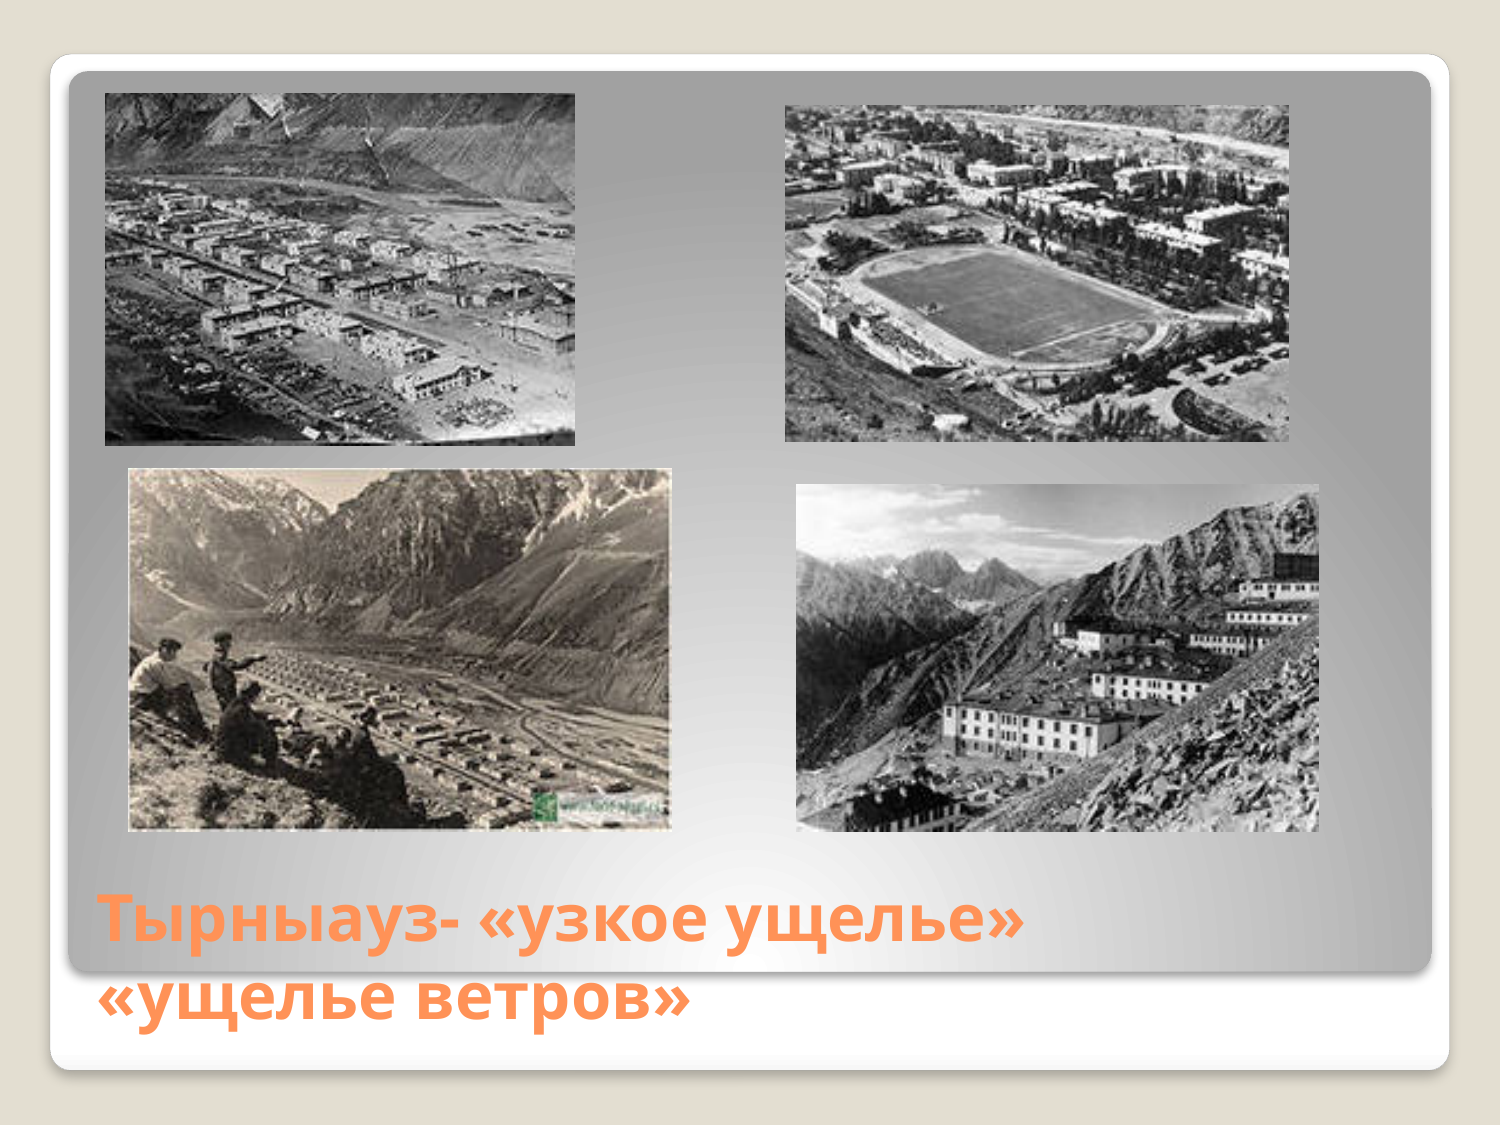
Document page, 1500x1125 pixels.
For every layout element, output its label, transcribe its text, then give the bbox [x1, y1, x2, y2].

picture [128, 468, 672, 833]
title Тырныауз- «узкое ущелье» «ущелье ветров» [82, 867, 1425, 1040]
picture [796, 484, 1319, 833]
picture [784, 105, 1290, 442]
picture [105, 93, 575, 446]
